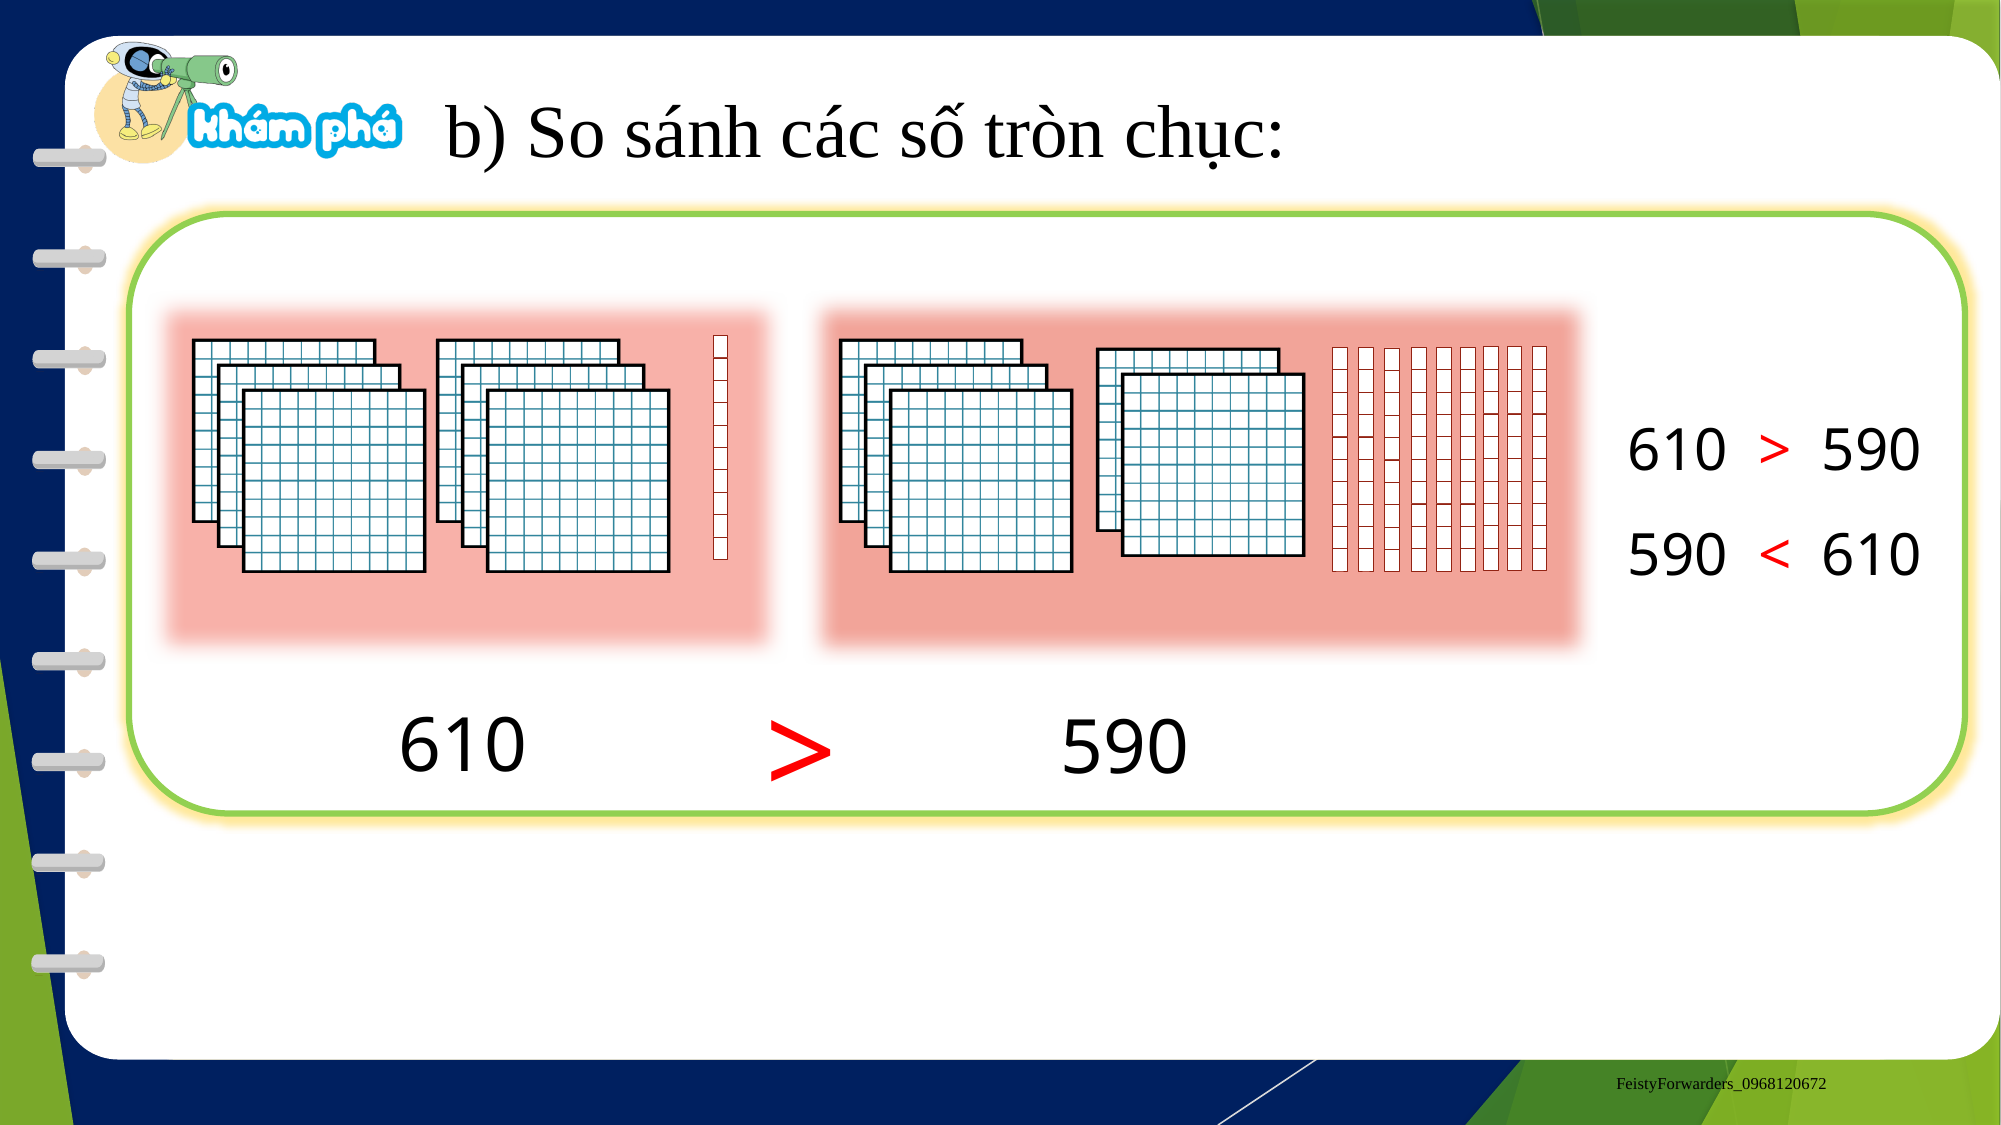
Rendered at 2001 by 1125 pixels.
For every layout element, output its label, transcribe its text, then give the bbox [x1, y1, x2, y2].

text_box [127, 212, 1967, 816]
text_box 610 [383, 689, 543, 795]
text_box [801, 290, 1598, 665]
text_box 610 > 590 590 < 610 [1613, 369, 1937, 595]
picture [82, 16, 423, 186]
text_box > [750, 664, 853, 829]
text_box 590 [1045, 691, 1204, 796]
text_box b) So sánh các số tròn chục: [430, 75, 1302, 180]
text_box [144, 290, 788, 665]
